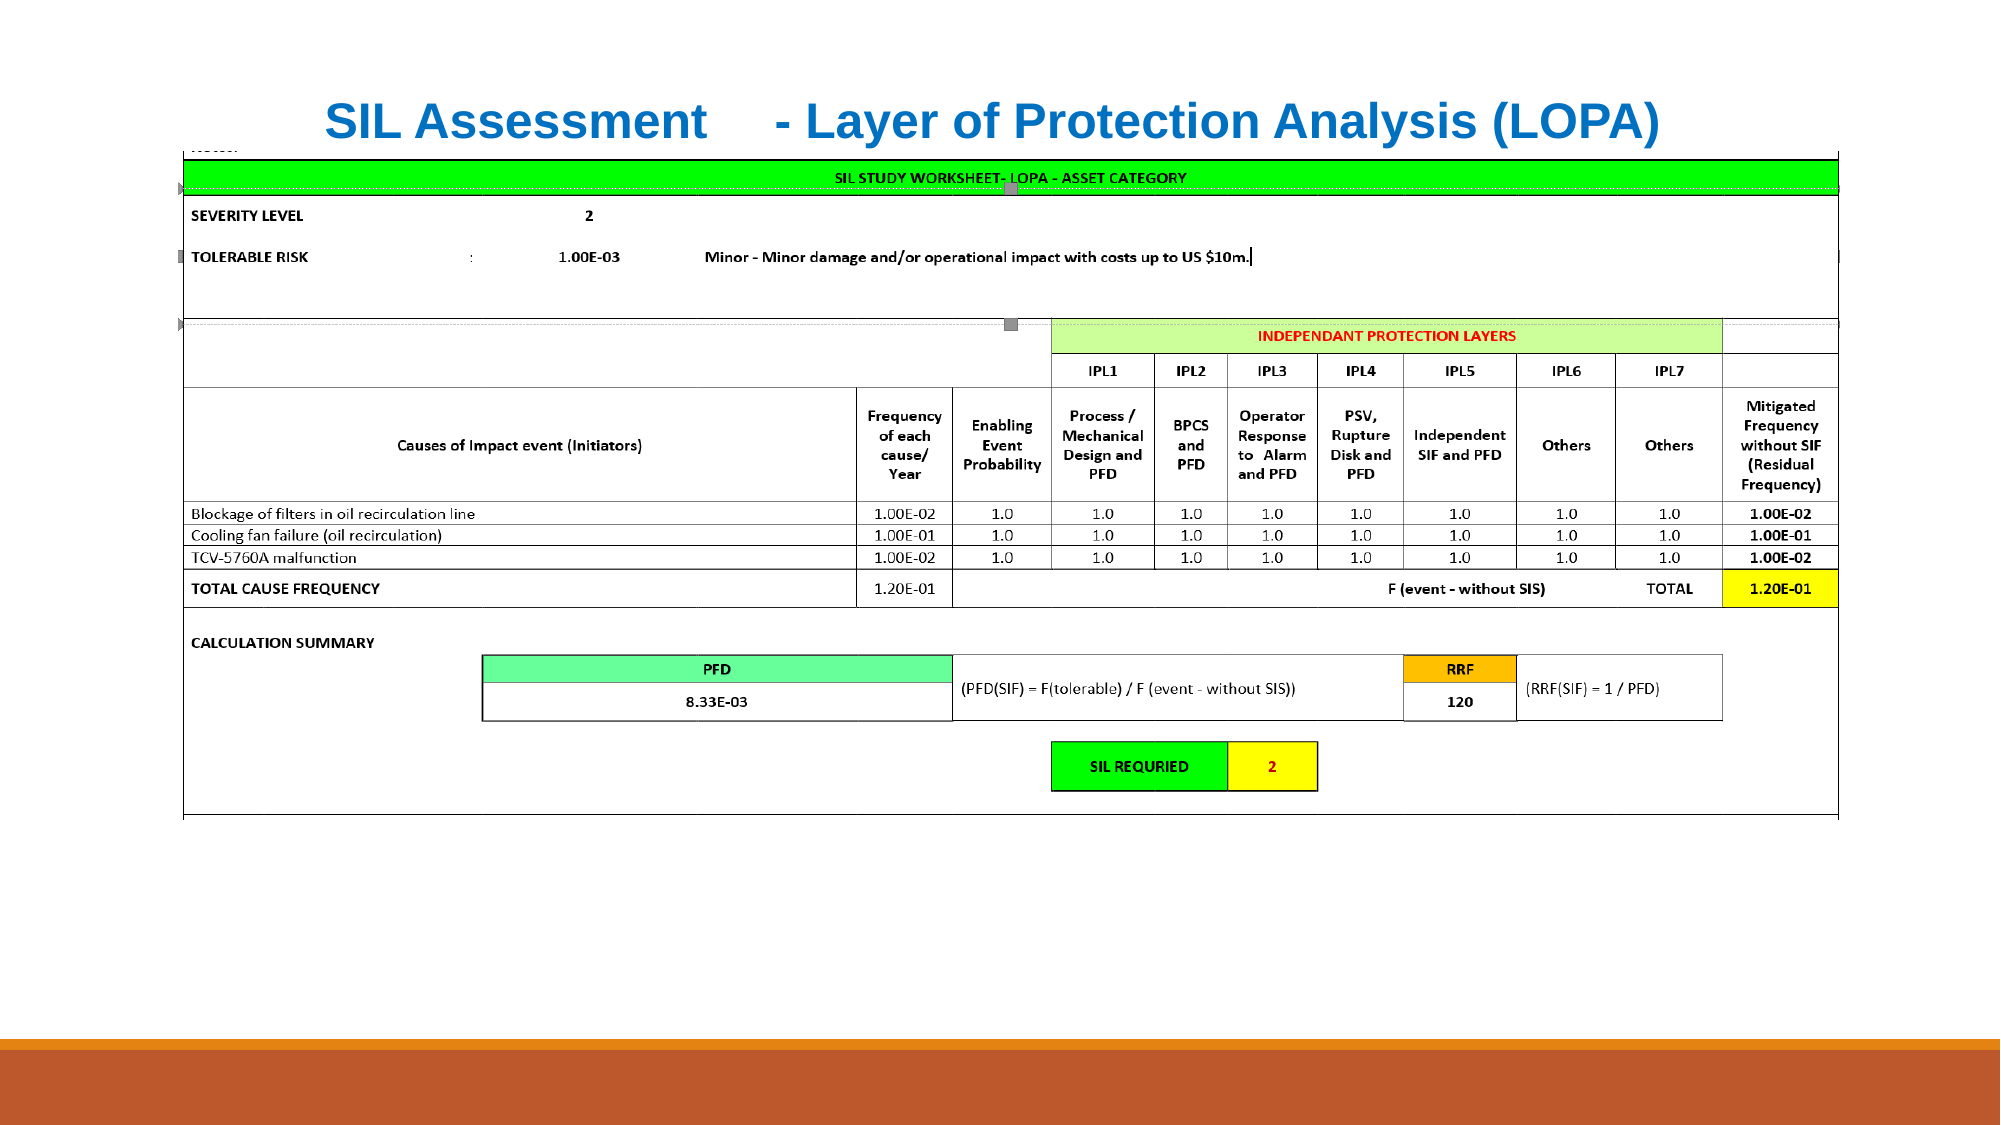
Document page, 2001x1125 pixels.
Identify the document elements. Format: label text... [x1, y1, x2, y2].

picture [177, 151, 1840, 820]
text_box SIL Assessment - Layer of Protection Analysis (LOPA) [108, 76, 1840, 156]
